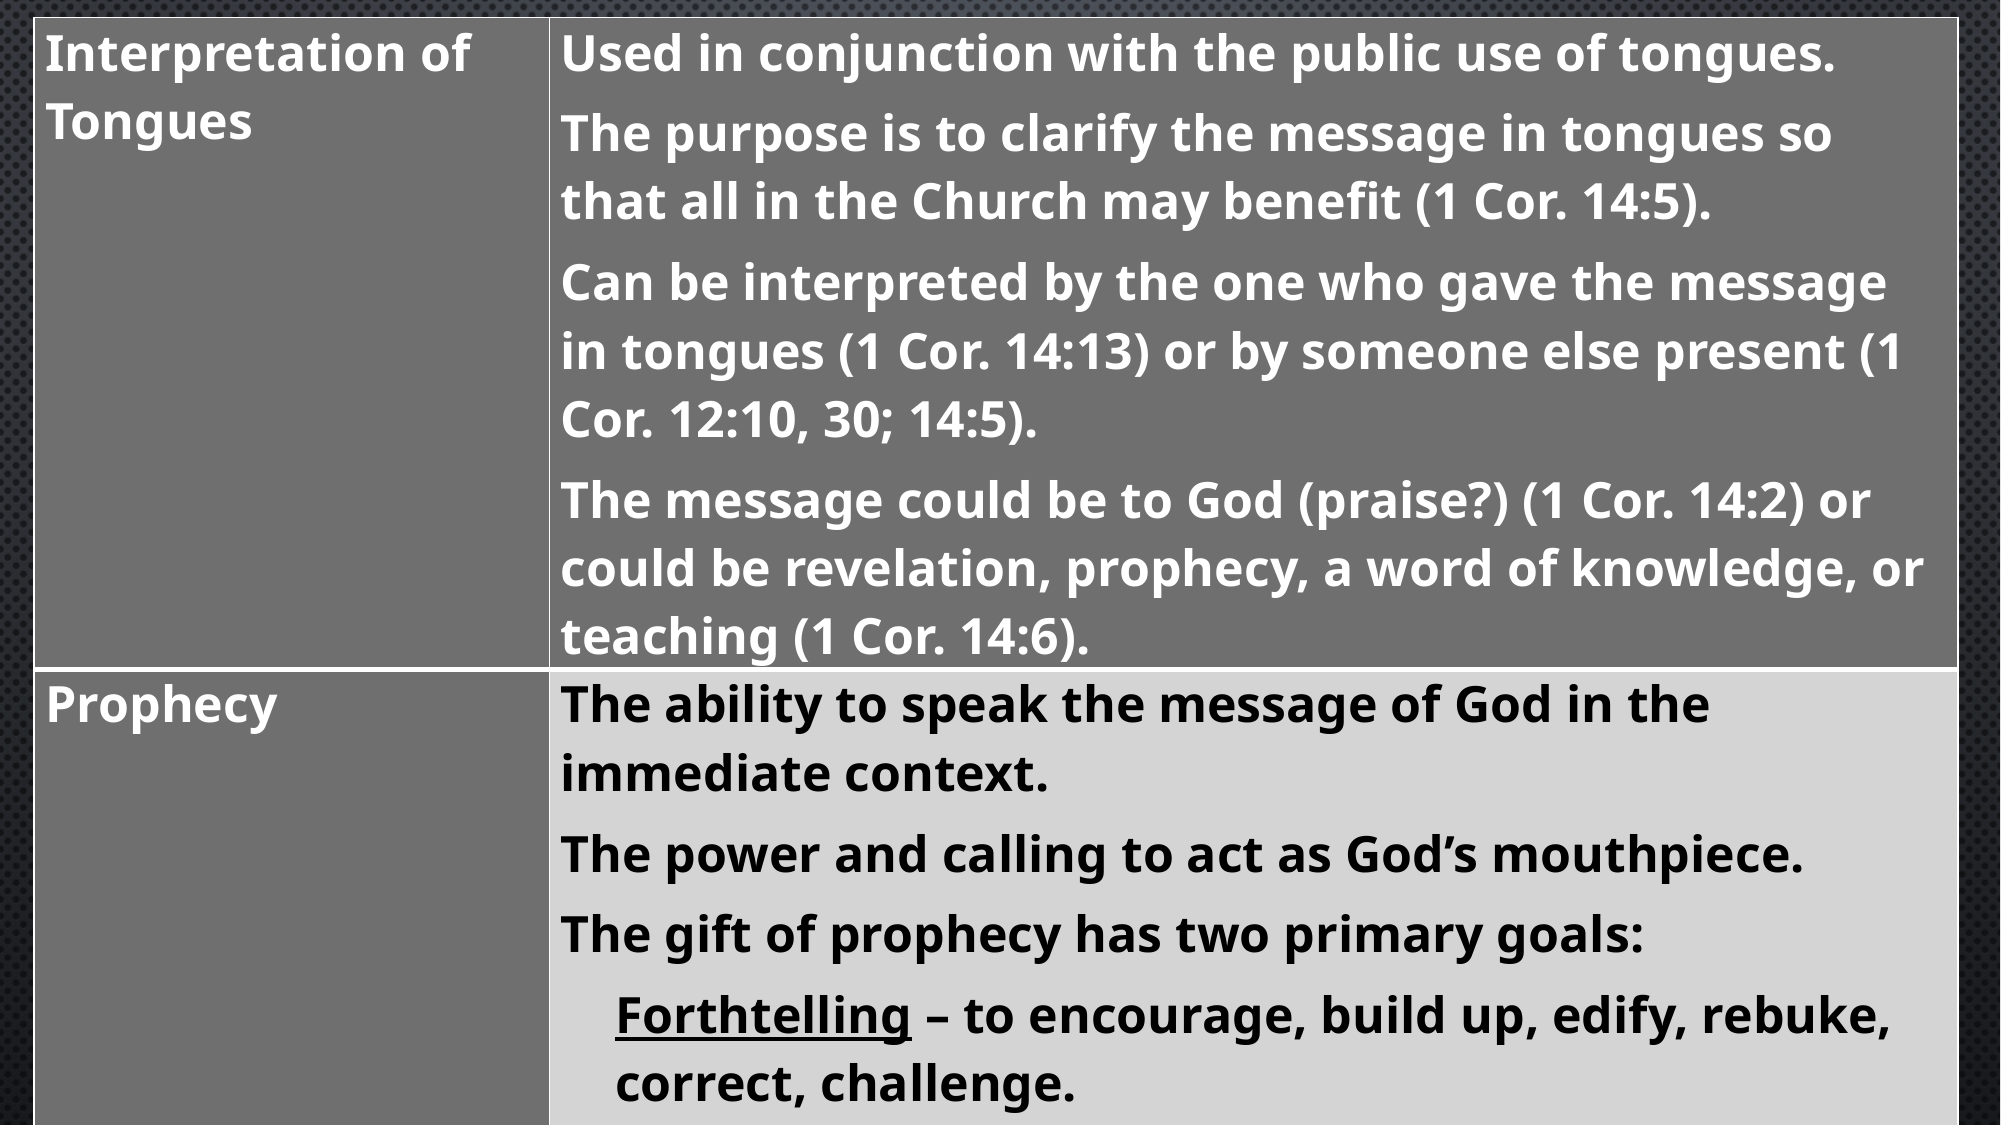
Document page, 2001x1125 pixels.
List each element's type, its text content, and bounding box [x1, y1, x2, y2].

table_header Interpretation of Tongues [35, 18, 549, 667]
table_cell Prophecy [35, 672, 549, 1125]
table_cell The ability to speak the message of God in the immediate context. The power and calling to act as God’s mouthpiece. The gift of prophecy has two primary goals: Forthtelling – to encourage, build up, edify, rebuke, correct, challenge. Foretelling – to instruct people about the future and to prepare them for it. [550, 672, 1957, 1125]
table_header Used in conjunction with the public use of tongues. The purpose is to clarify the message in tongues so that all in the Church may benefit (1 Cor. 14:5). Can be interpreted by the one who gave the message in tongues (1 Cor. 14:13) or by someone else present (1 Cor. 12:10, 30; 14:5). The message could be to God (praise?) (1 Cor. 14:2) or could be revelation, prophecy, a word of knowledge, or teaching (1 Cor. 14:6). [550, 18, 1957, 667]
